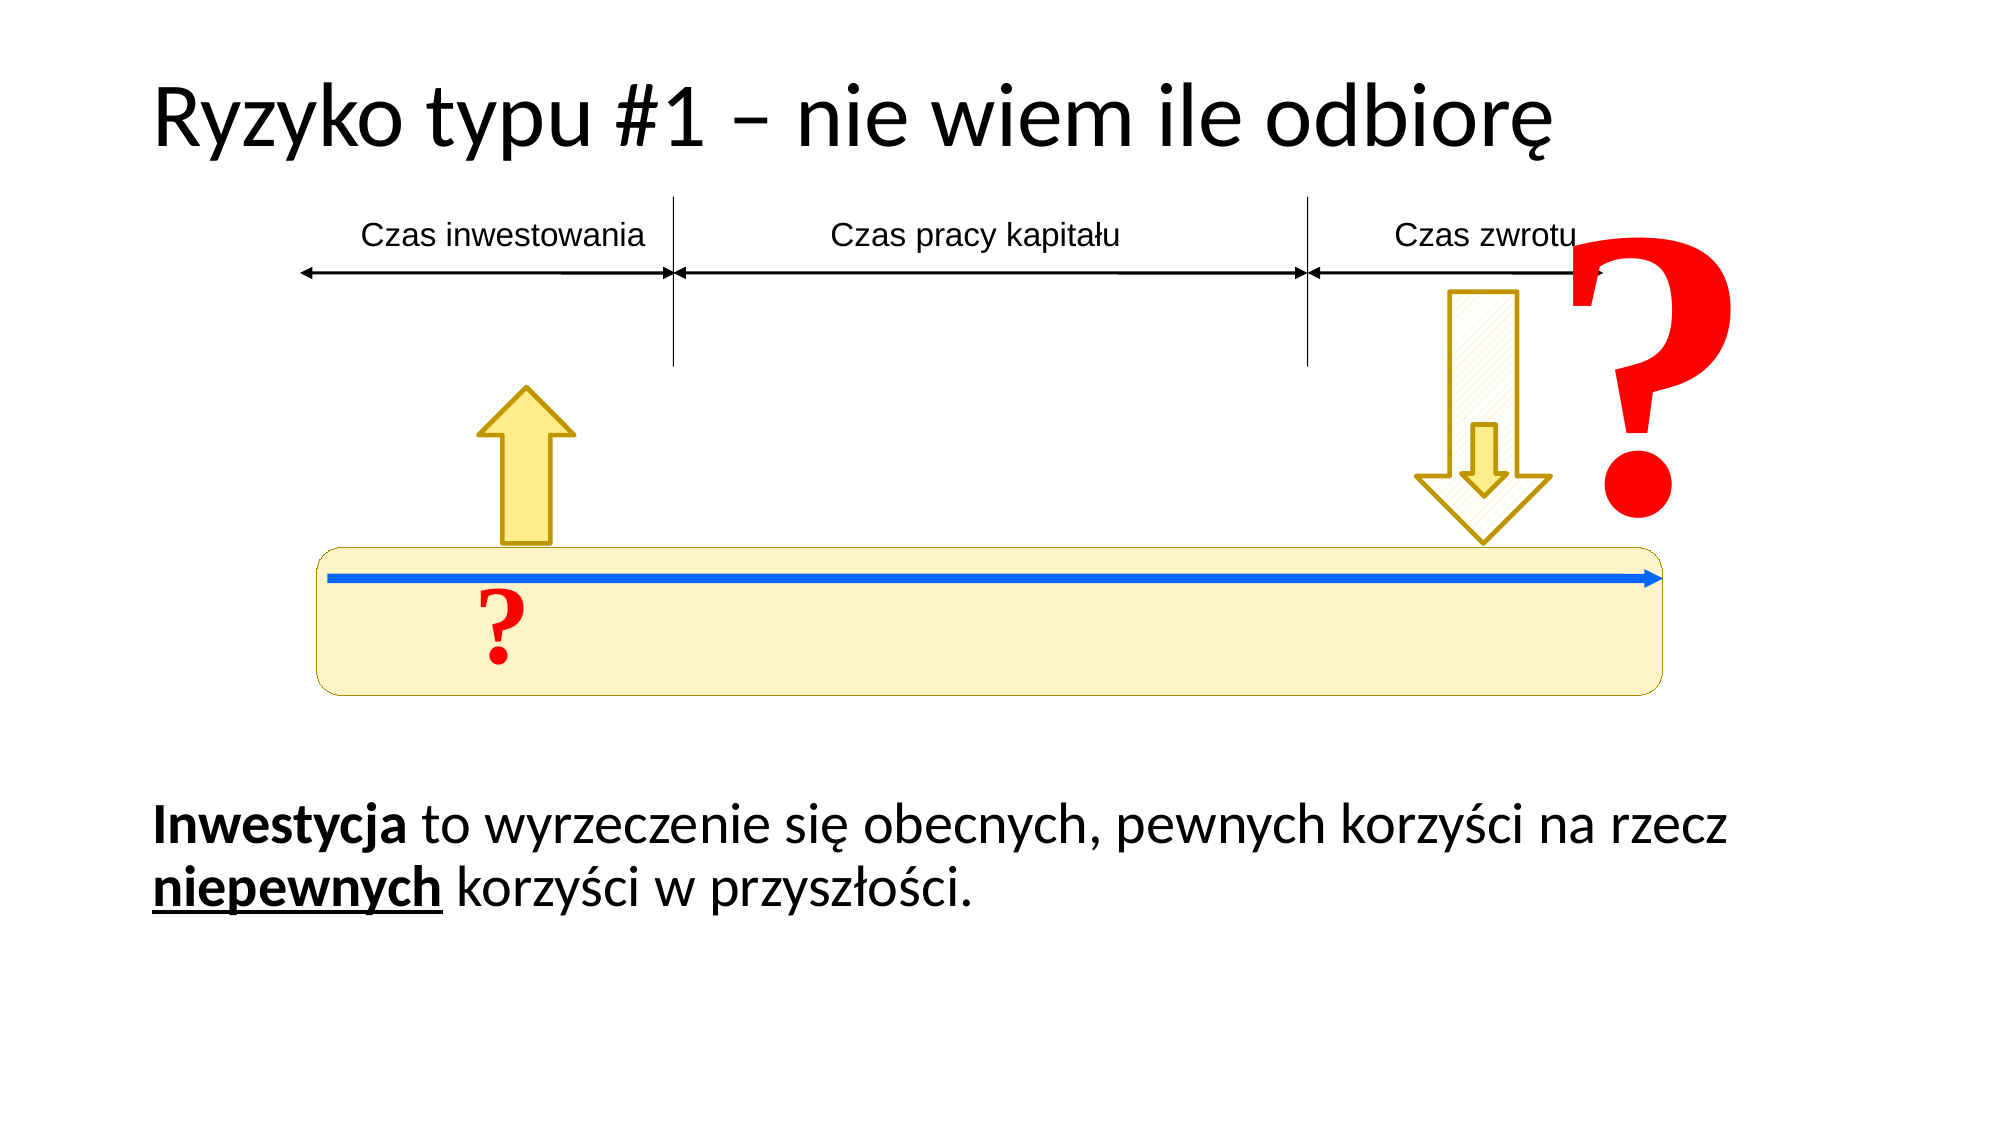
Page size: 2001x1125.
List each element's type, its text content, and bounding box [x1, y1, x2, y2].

text_box Czas zwrotu [1360, 207, 1533, 260]
text_box ? [460, 543, 628, 693]
text_box [316, 547, 1663, 696]
text_box [1307, 266, 1533, 280]
text_box [1461, 424, 1508, 497]
text_box [300, 266, 674, 280]
text_box ? [1533, 90, 1702, 603]
title Ryzyko typu #1 – nie wiem ile odbiorę [137, 59, 1863, 177]
text_box Czas pracy kapitału [725, 207, 1227, 260]
text_box [673, 266, 1307, 280]
text_box [1415, 291, 1551, 544]
text_box [478, 387, 575, 543]
text_box Czas inwestowania [321, 207, 685, 260]
text_box Inwestycja to wyrzeczenie się obecnych, pewnych korzyści na rzecz niepewnych korzyści w przyszłości. [137, 785, 1863, 1014]
